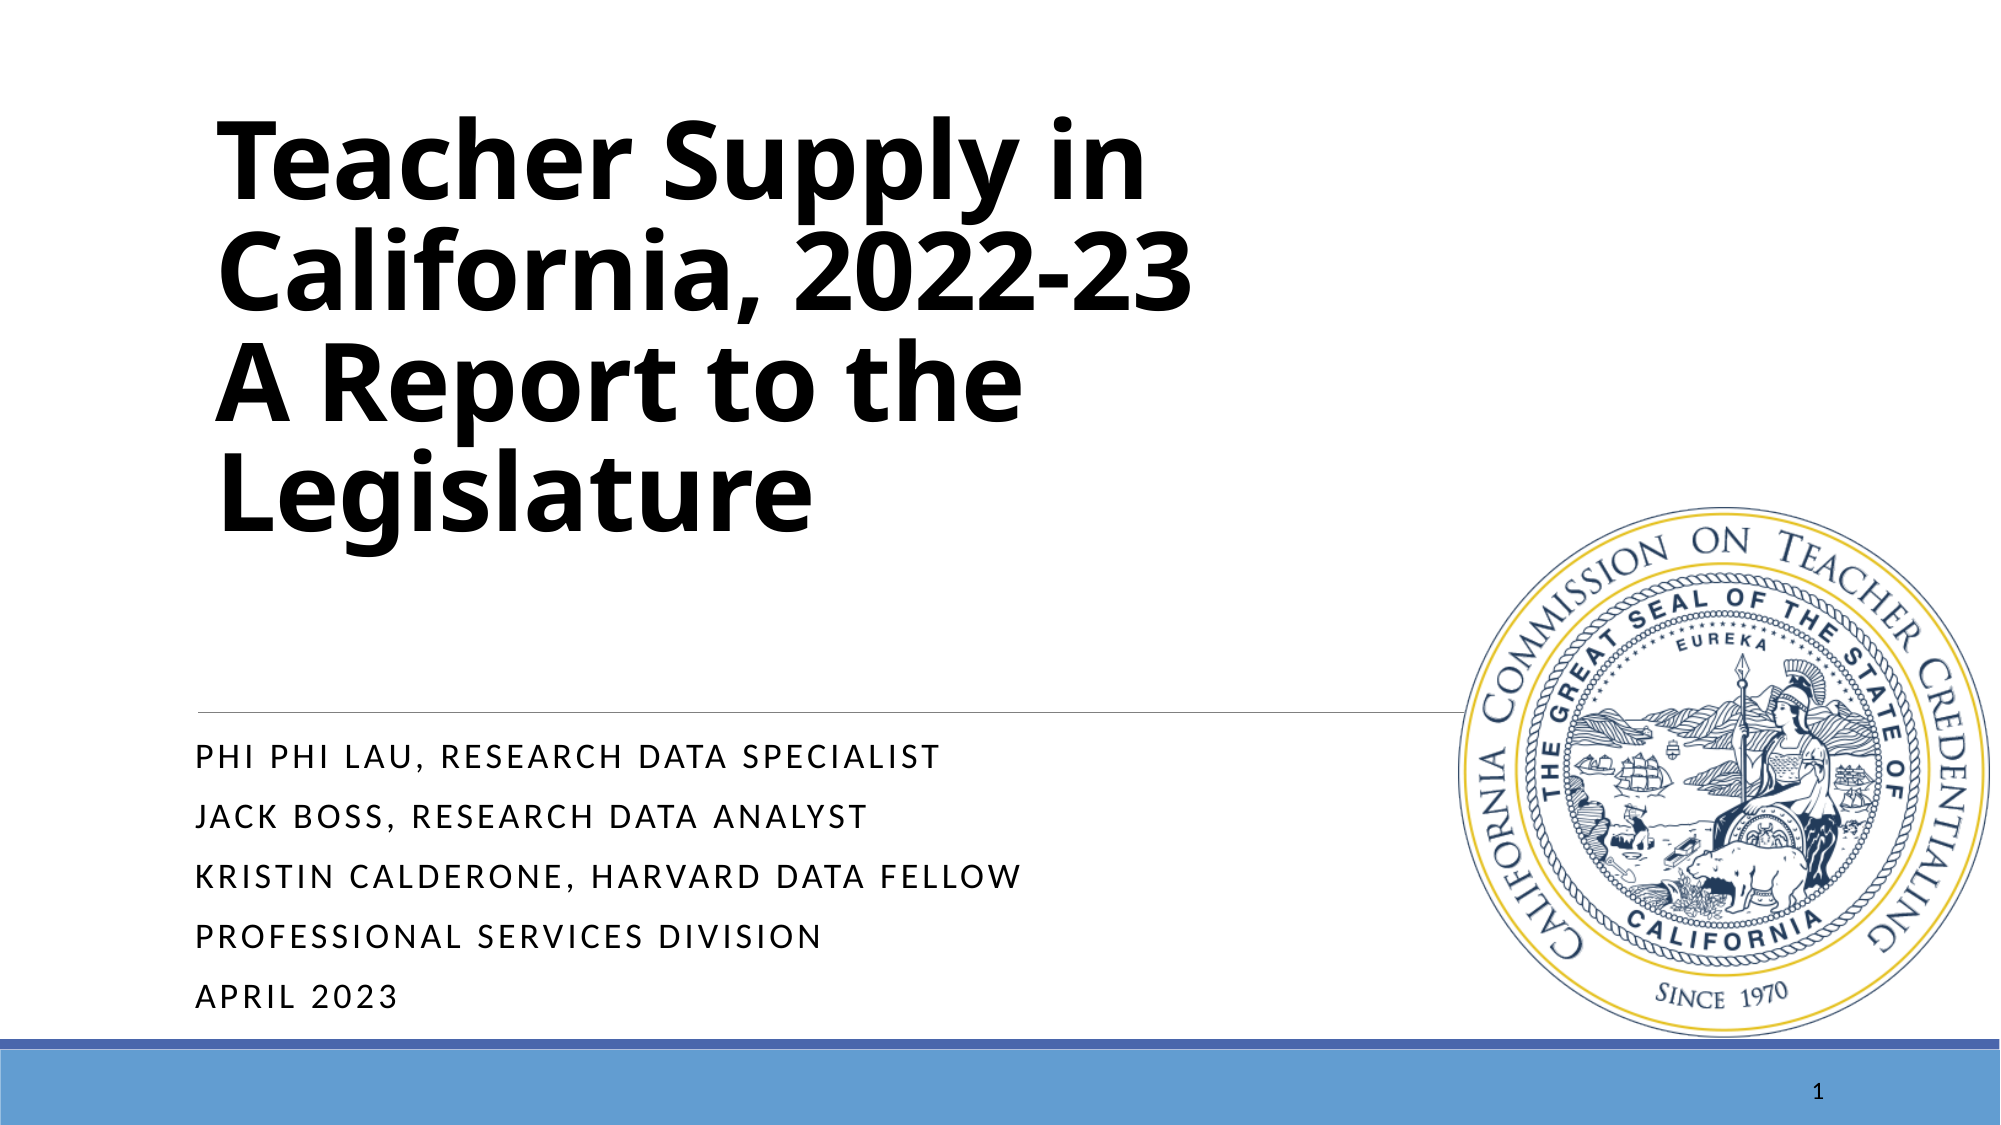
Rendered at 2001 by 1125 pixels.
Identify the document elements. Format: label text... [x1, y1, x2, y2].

slide_number 1 [1624, 1059, 1840, 1120]
list phi phi lau, Research data specialist Jack Boss, Research Data Analyst Kristin Calderone, Harvard Data Fellow Professional Services Division april 2023 [180, 730, 1444, 1027]
title Teacher Supply in California, 2022-23 A Report to the Legislature [200, 98, 1448, 730]
picture [1447, 495, 2000, 1049]
